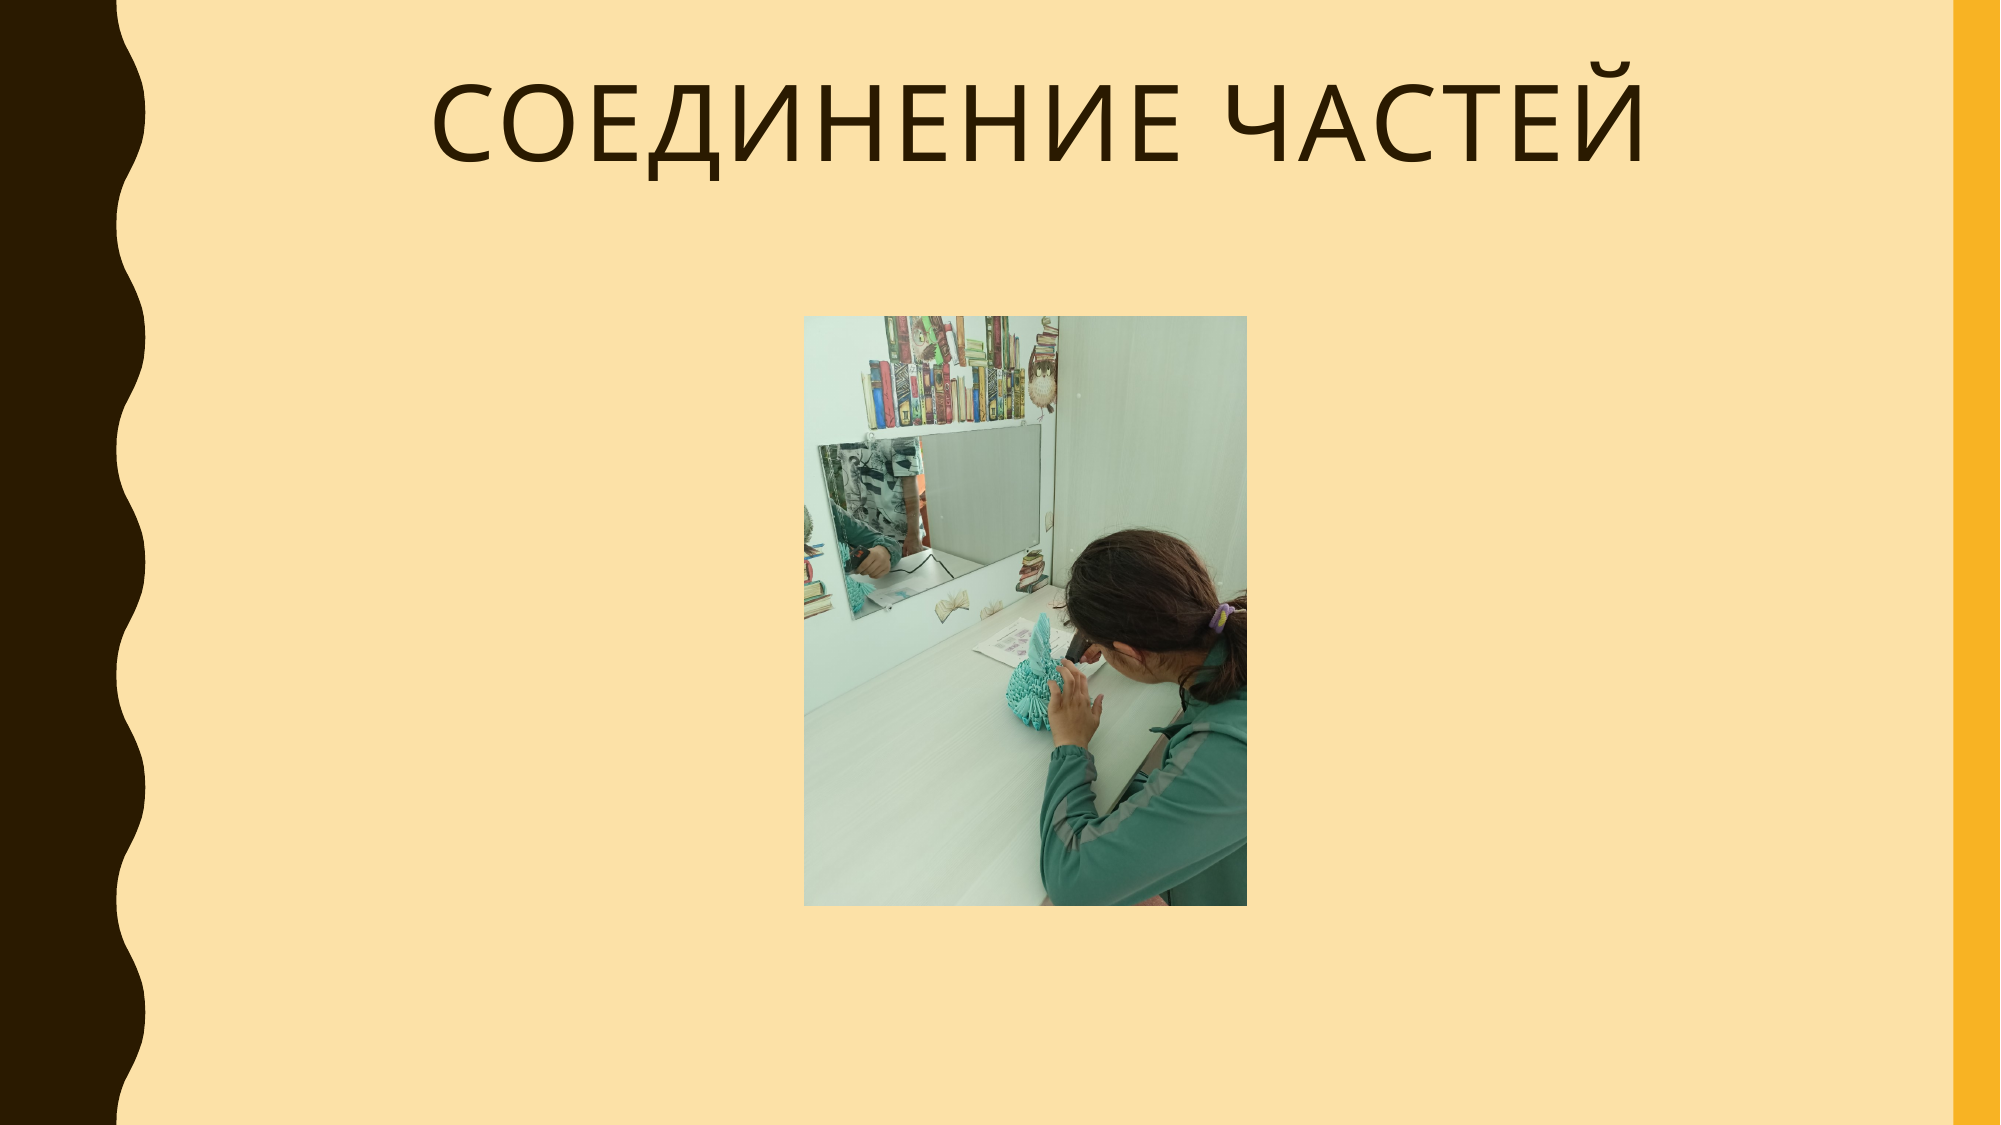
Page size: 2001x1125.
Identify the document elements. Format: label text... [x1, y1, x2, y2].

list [804, 316, 1247, 906]
title Соединение частей [205, 62, 1875, 223]
